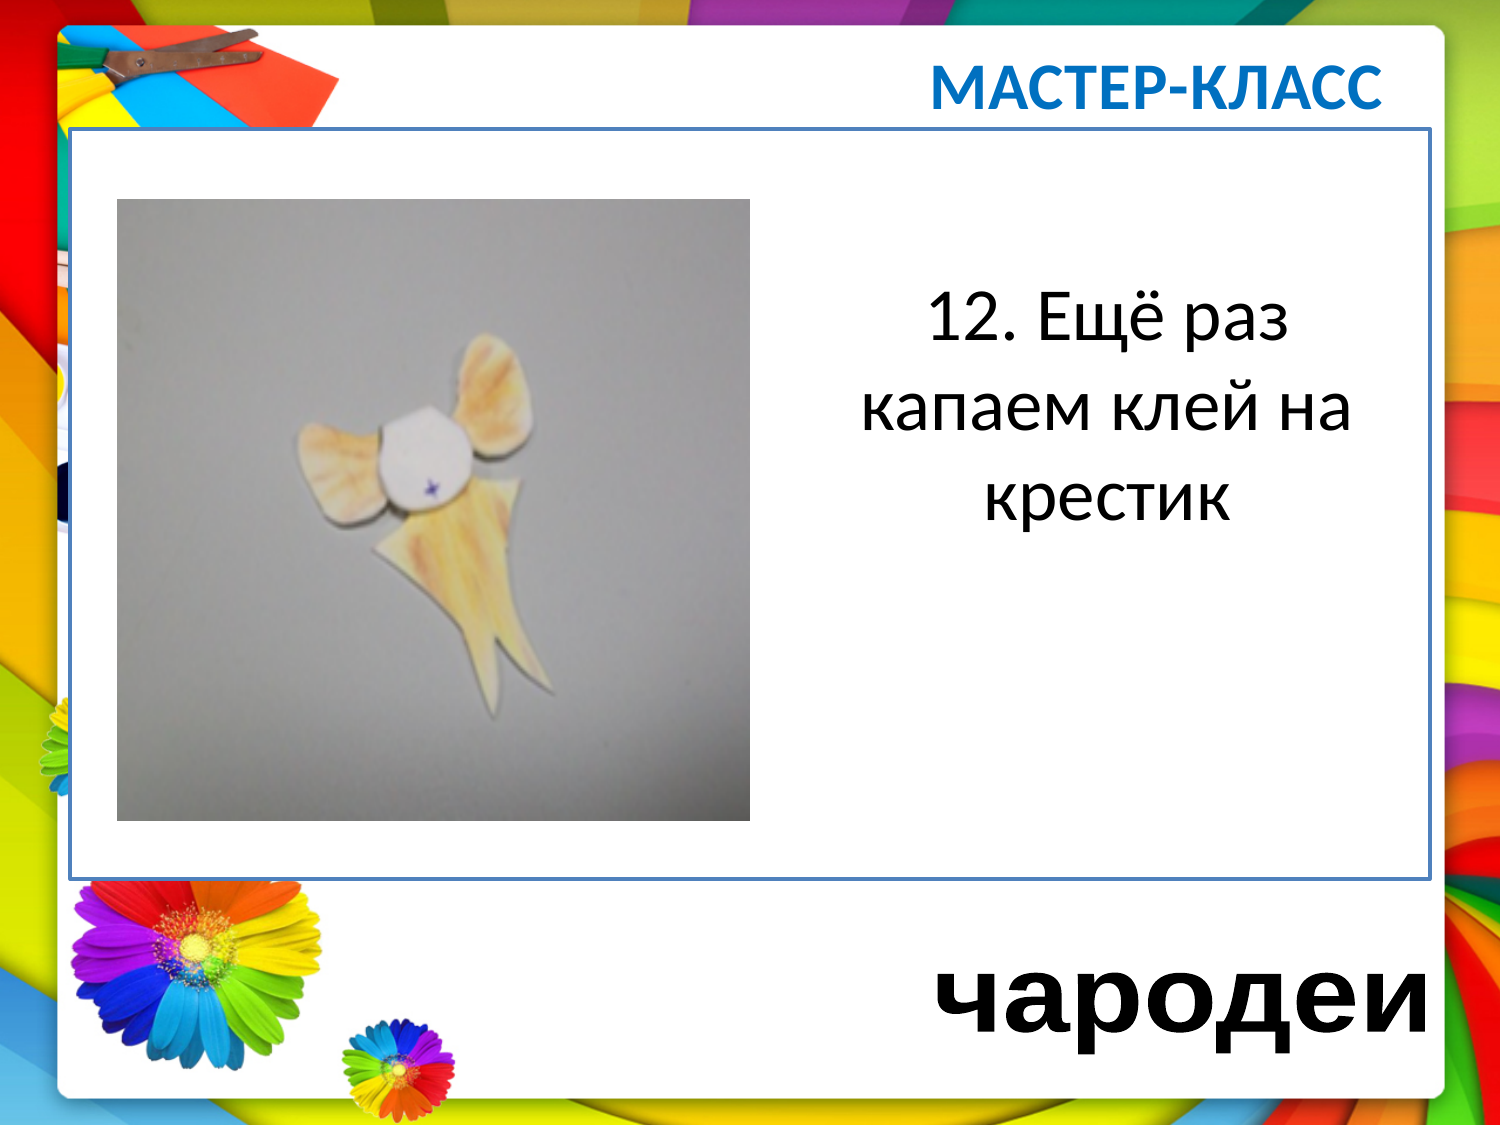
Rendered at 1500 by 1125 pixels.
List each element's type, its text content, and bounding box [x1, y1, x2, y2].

text_box МАСТЕР-КЛАСС [855, 35, 1442, 130]
title [68, 127, 1432, 881]
subtitle 12. Ещё раз капаем клей на крестик [796, 257, 1418, 786]
picture [0, 0, 1500, 1125]
